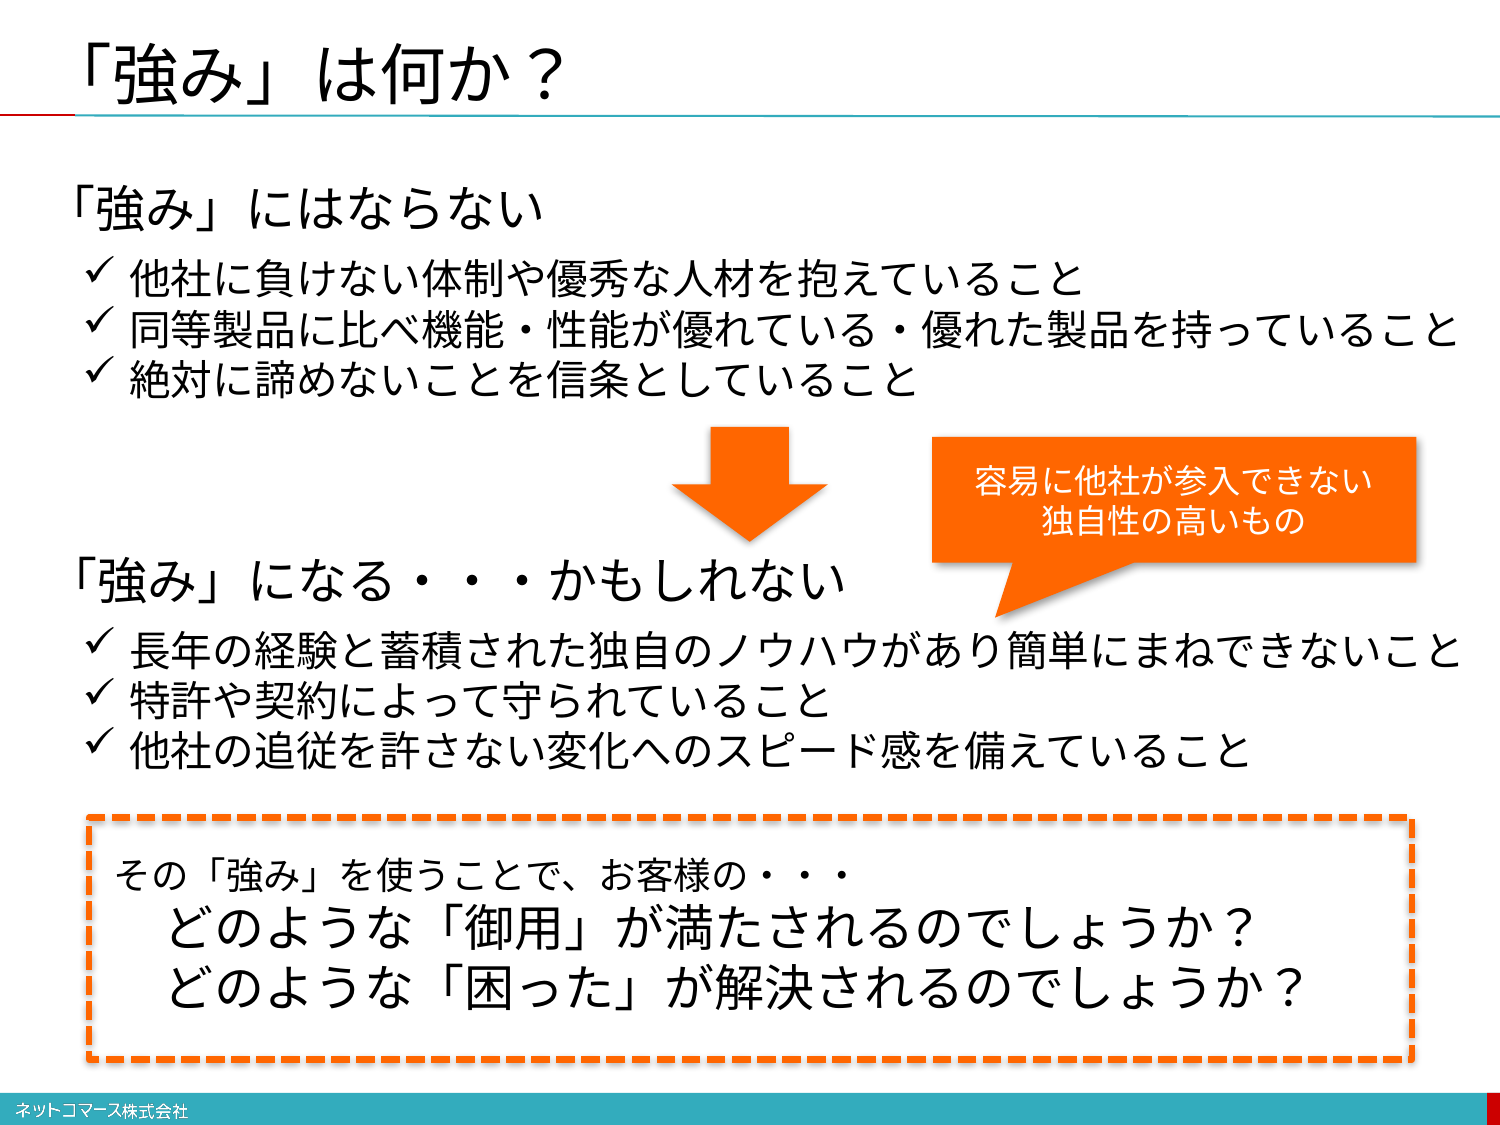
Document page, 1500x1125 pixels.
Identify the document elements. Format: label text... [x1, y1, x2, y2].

text_box 他社に負けない体制や優秀な人材を抱えていること 同等製品に比べ機能・性能が優れている・優れた製品を持っていること 絶対に諦めないことを信条としていること [67, 245, 1491, 411]
text_box 「強み」にはならない [30, 170, 561, 245]
picture [16, 1101, 188, 1120]
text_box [27, 426, 1492, 1060]
text_box 「強み」は何か？ [30, 25, 595, 121]
